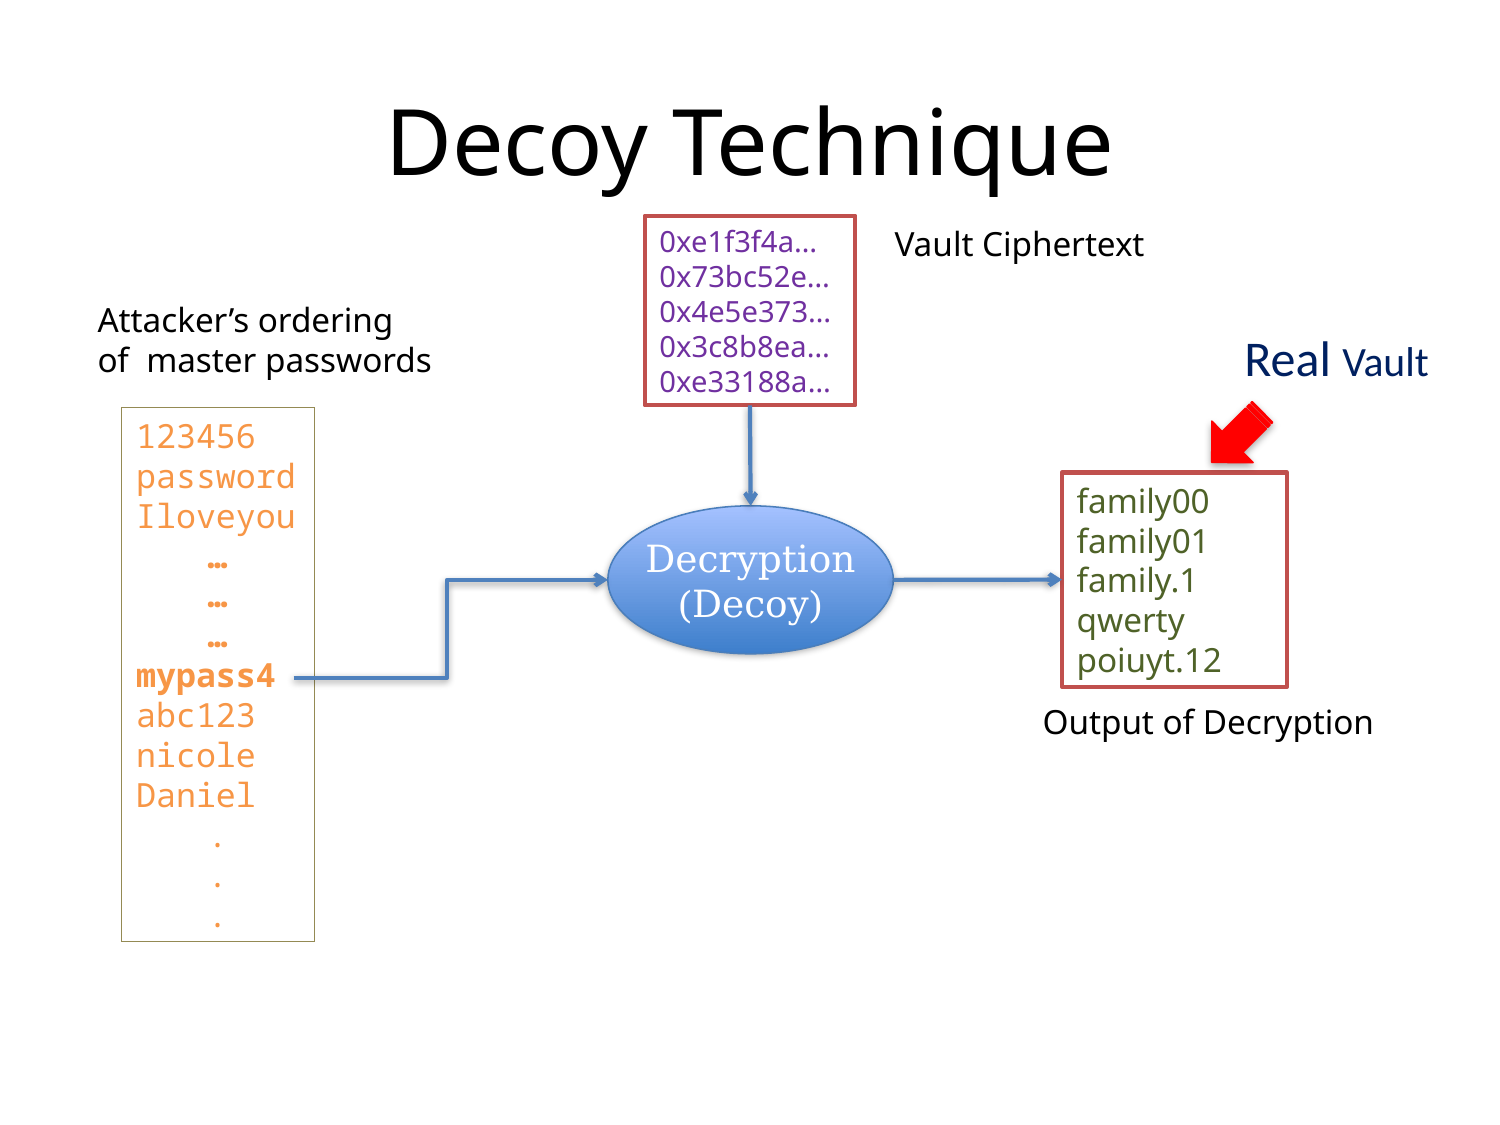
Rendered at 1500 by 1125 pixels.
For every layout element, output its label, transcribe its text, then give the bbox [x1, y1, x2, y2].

text_box 0xe1f3f4a… 0x73bc52e… 0x4e5e373… 0x3c8b8ea… 0xe33188a… [643, 214, 857, 407]
text_box Output of Decryption [1027, 694, 1390, 749]
title Decoy Technique [75, 45, 1425, 233]
text_box Real Vault [1191, 318, 1483, 394]
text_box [293, 579, 609, 678]
text_box Attacker’s ordering of master passwords [82, 291, 448, 387]
text_box [1210, 401, 1274, 464]
text_box 123456 password Iloveyou … … … mypass4 abc123 nicole Daniel . . . [121, 407, 315, 942]
text_box Vault Ciphertext [879, 215, 1160, 271]
text_box Decryption (Decoy) [607, 505, 894, 655]
text_box family00 family01 family.1 qwerty poiuyt.12 [1060, 470, 1289, 689]
